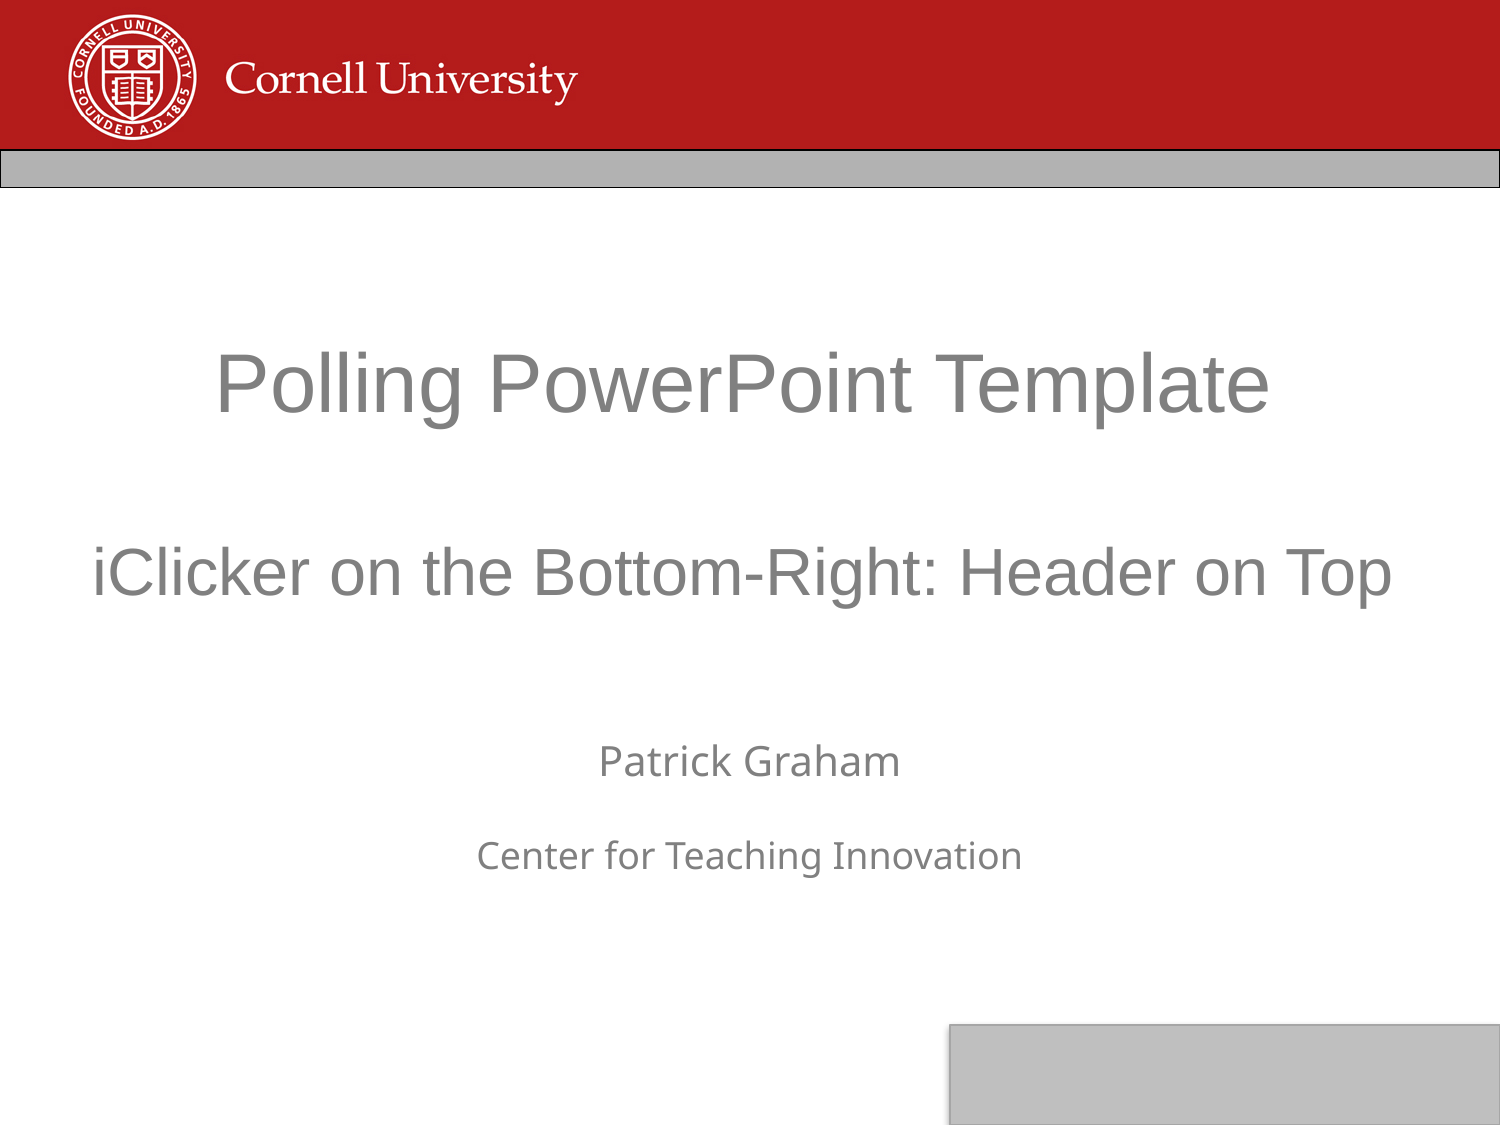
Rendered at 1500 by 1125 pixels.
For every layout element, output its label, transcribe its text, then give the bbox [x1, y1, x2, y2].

subtitle Patrick Graham Center for Teaching Innovation [224, 737, 1276, 951]
picture [0, 0, 1500, 149]
text_box [949, 1024, 1500, 1125]
title Polling PowerPoint Template iClicker on the Bottom-Right: Header on Top [37, 312, 1451, 626]
